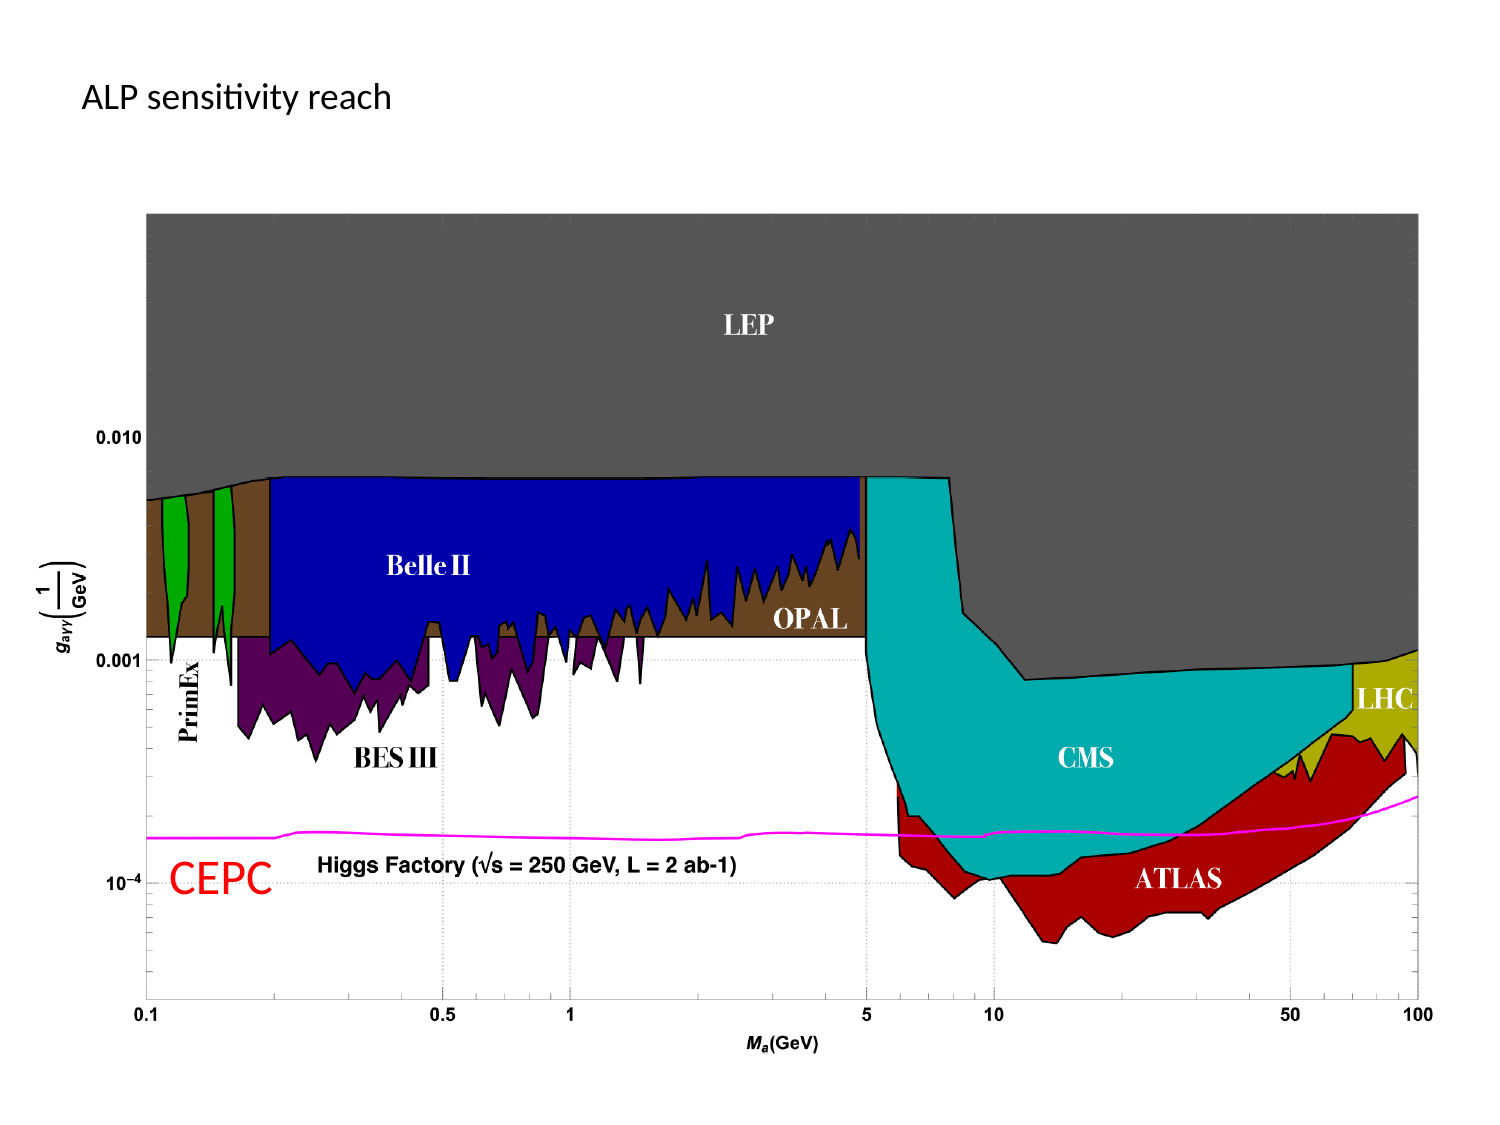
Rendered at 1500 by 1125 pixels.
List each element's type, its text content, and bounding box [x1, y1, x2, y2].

picture [35, 136, 1434, 1125]
text_box ALP sensitivity reach [66, 64, 408, 125]
